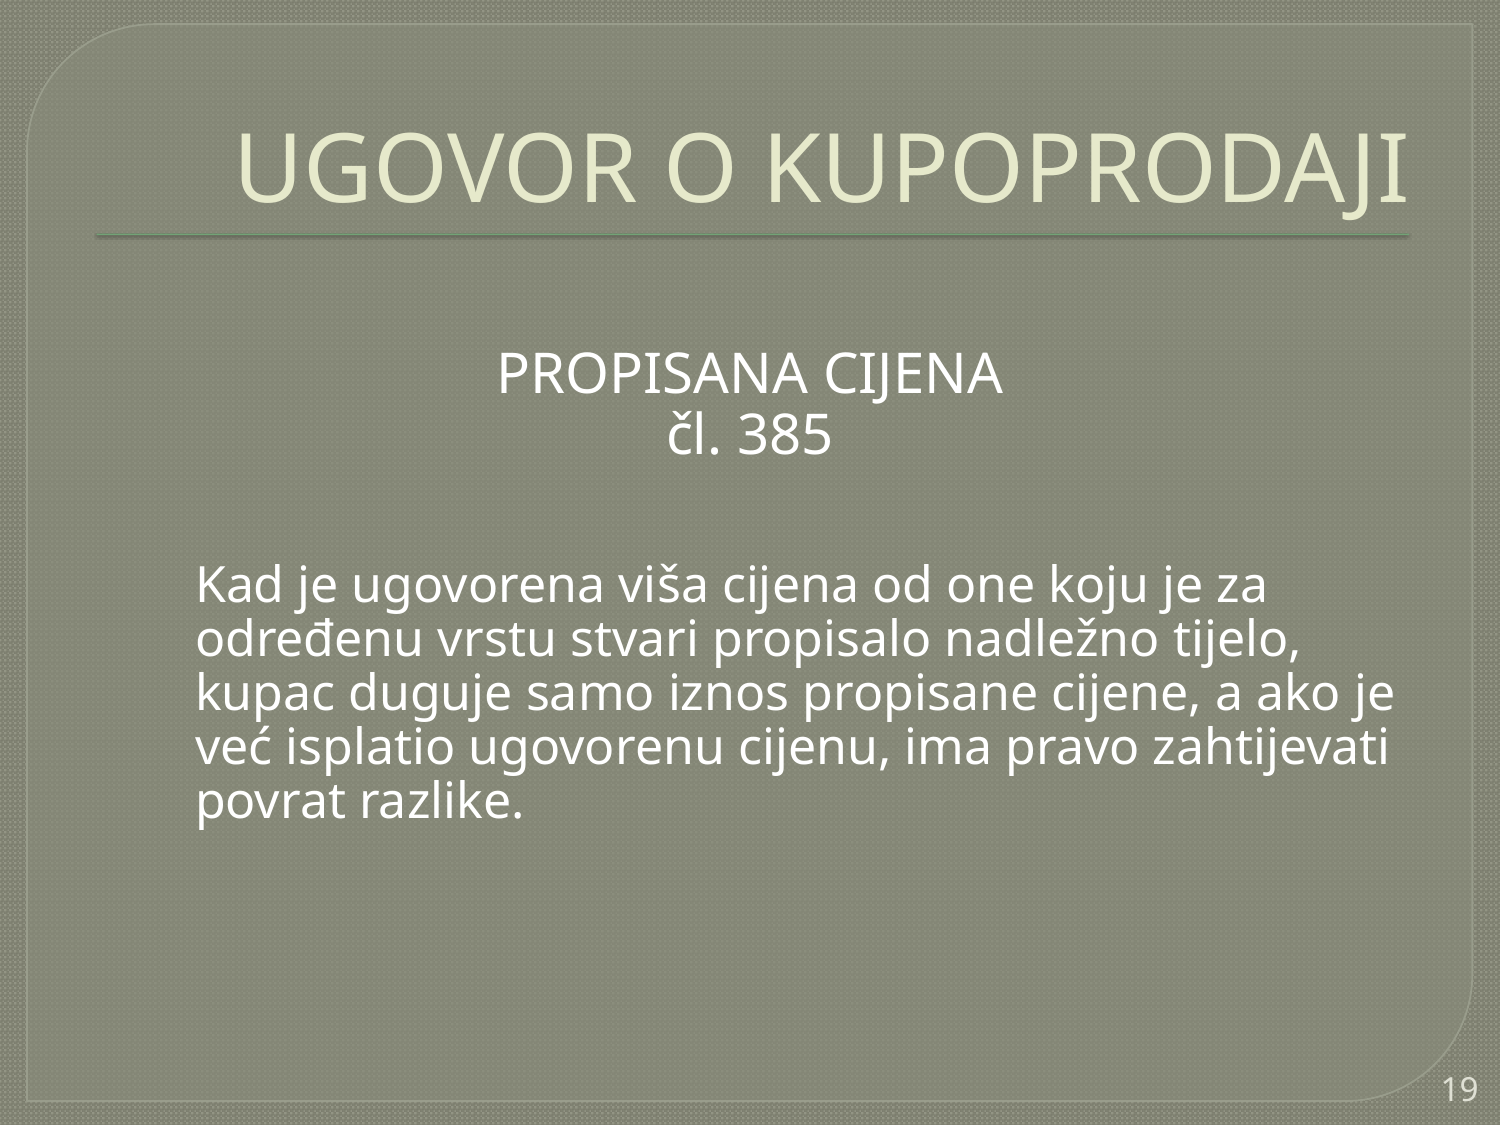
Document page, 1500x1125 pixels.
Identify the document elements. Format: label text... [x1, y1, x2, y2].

slide_number 19 [1417, 1068, 1494, 1114]
title UGOVOR O KUPOPRODAJI [75, 41, 1425, 230]
list PROPISANA CIJENA čl. 385 Kad je ugovorena viša cijena od one koju je za određenu vrstu stvari propisalo nadležno tijelo, kupac duguje samo iznos propisane cijene, a ako je već isplatio ugovorenu cijenu, ima pravo zahtijevati povrat razlike. [74, 269, 1426, 1013]
